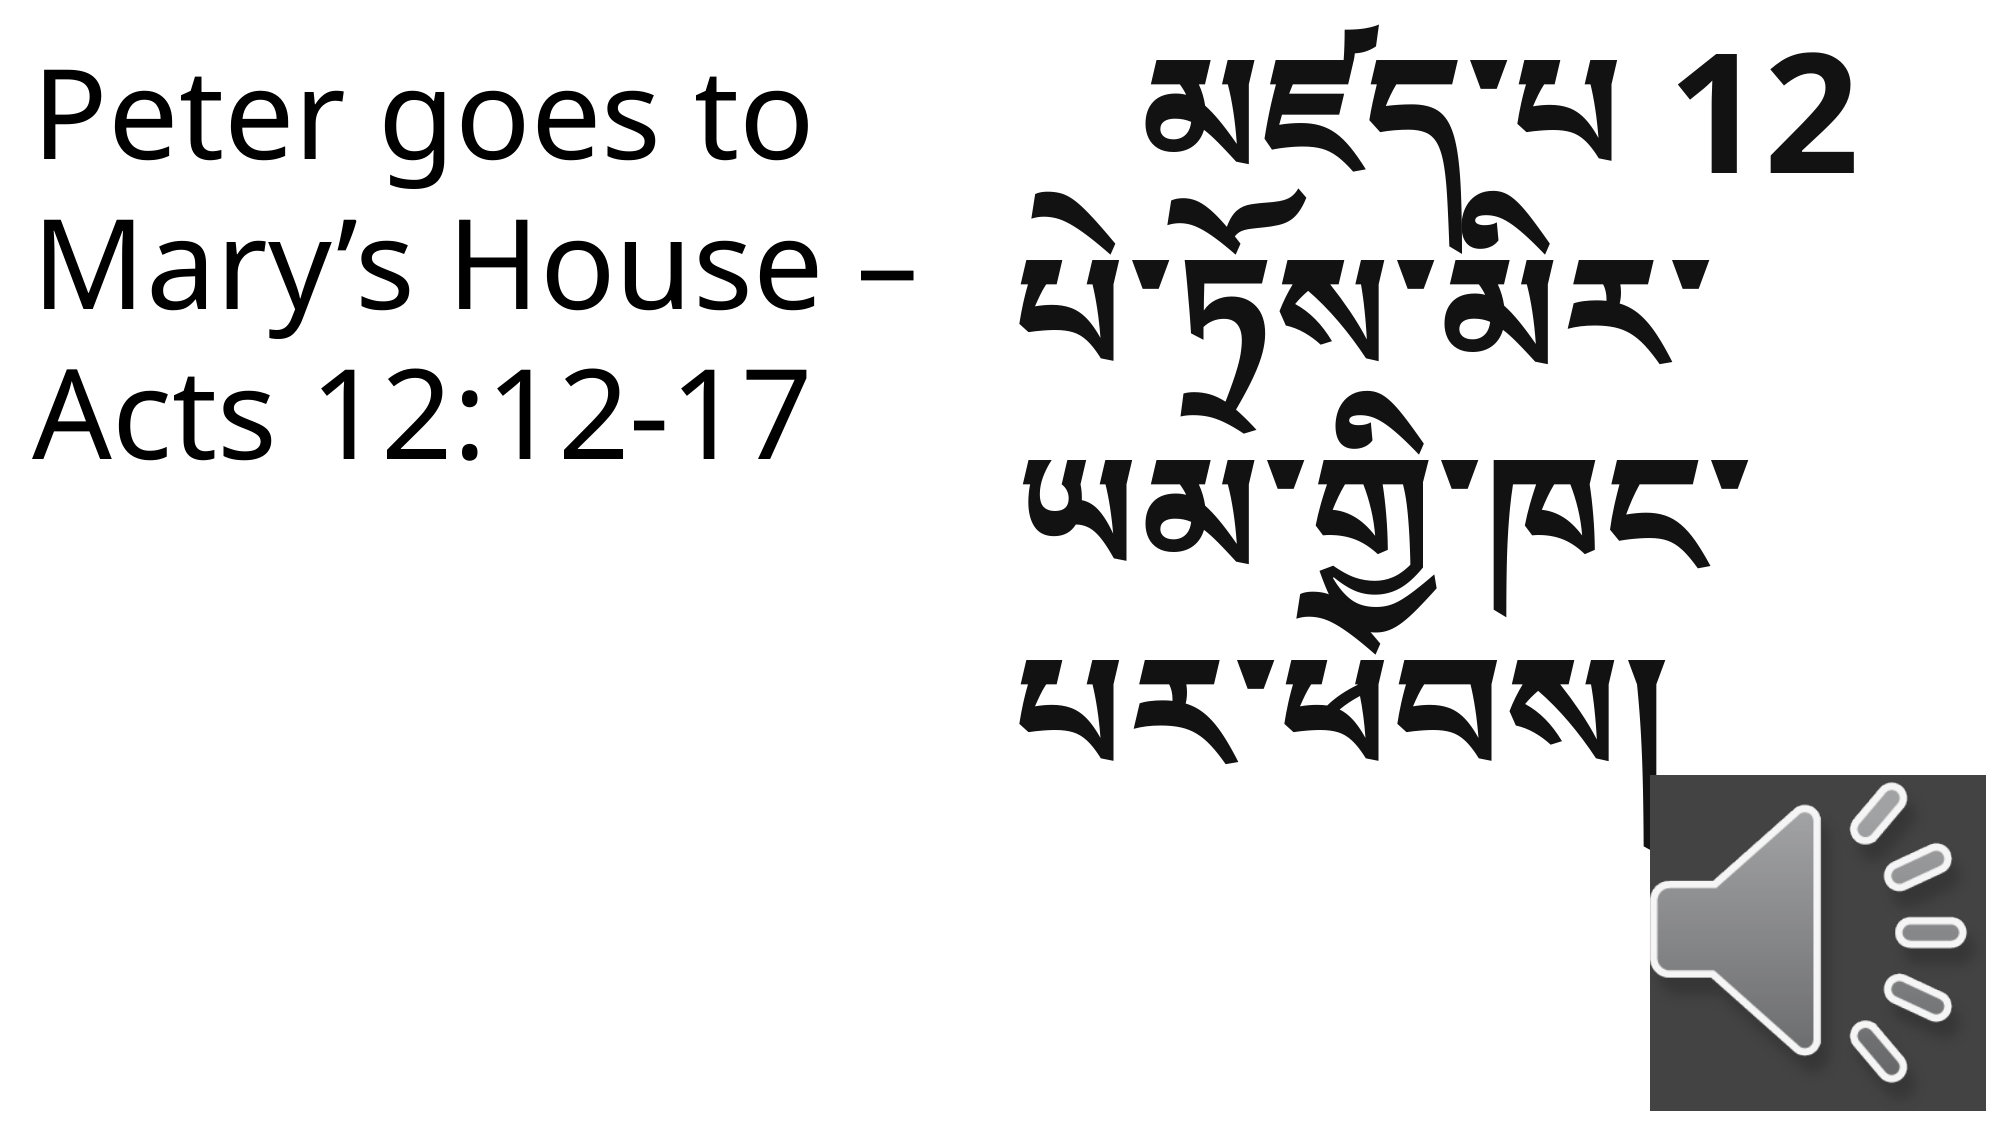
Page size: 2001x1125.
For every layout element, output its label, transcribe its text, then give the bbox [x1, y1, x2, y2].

picture [1648, 773, 1987, 1112]
text_box མཛད་པ 12 པེ་ཏྲོས་མིར་ཡམ་གྱི་ཁང་པར་ཕེབས། [999, 0, 2000, 1125]
text_box Peter goes to Mary’s House – Acts 12:12-17 [18, 27, 973, 1104]
